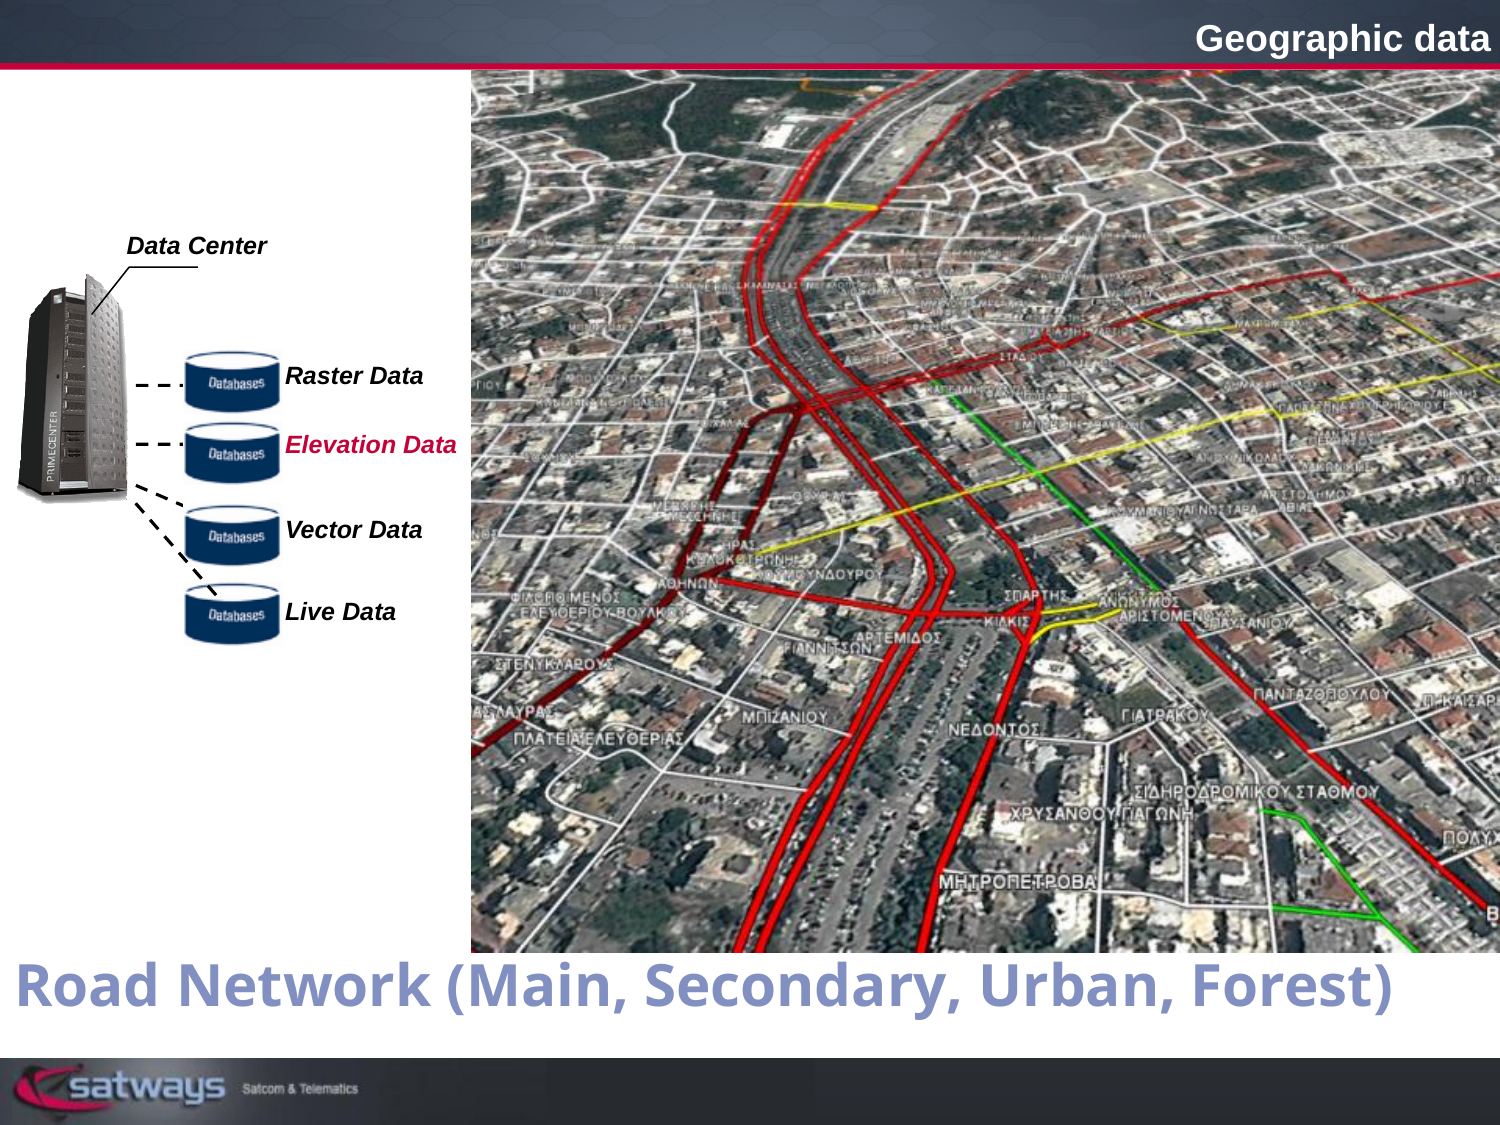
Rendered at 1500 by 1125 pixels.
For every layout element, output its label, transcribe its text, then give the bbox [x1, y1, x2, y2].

picture [182, 420, 283, 485]
picture [182, 349, 283, 414]
text_box Raster Data [285, 352, 465, 397]
text_box Live Data [288, 588, 465, 633]
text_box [91, 266, 199, 315]
picture [470, 70, 1500, 953]
text_box Vector Data [286, 506, 465, 552]
text_box Elevation Data [284, 420, 465, 466]
picture [182, 503, 283, 568]
picture [0, 0, 1500, 67]
picture [17, 273, 128, 504]
picture [0, 1058, 1500, 1125]
text_box Data Center [111, 221, 455, 267]
picture [182, 581, 283, 646]
text_box Road Network (Main, Secondary, Urban, Forest) [0, 940, 1408, 1026]
